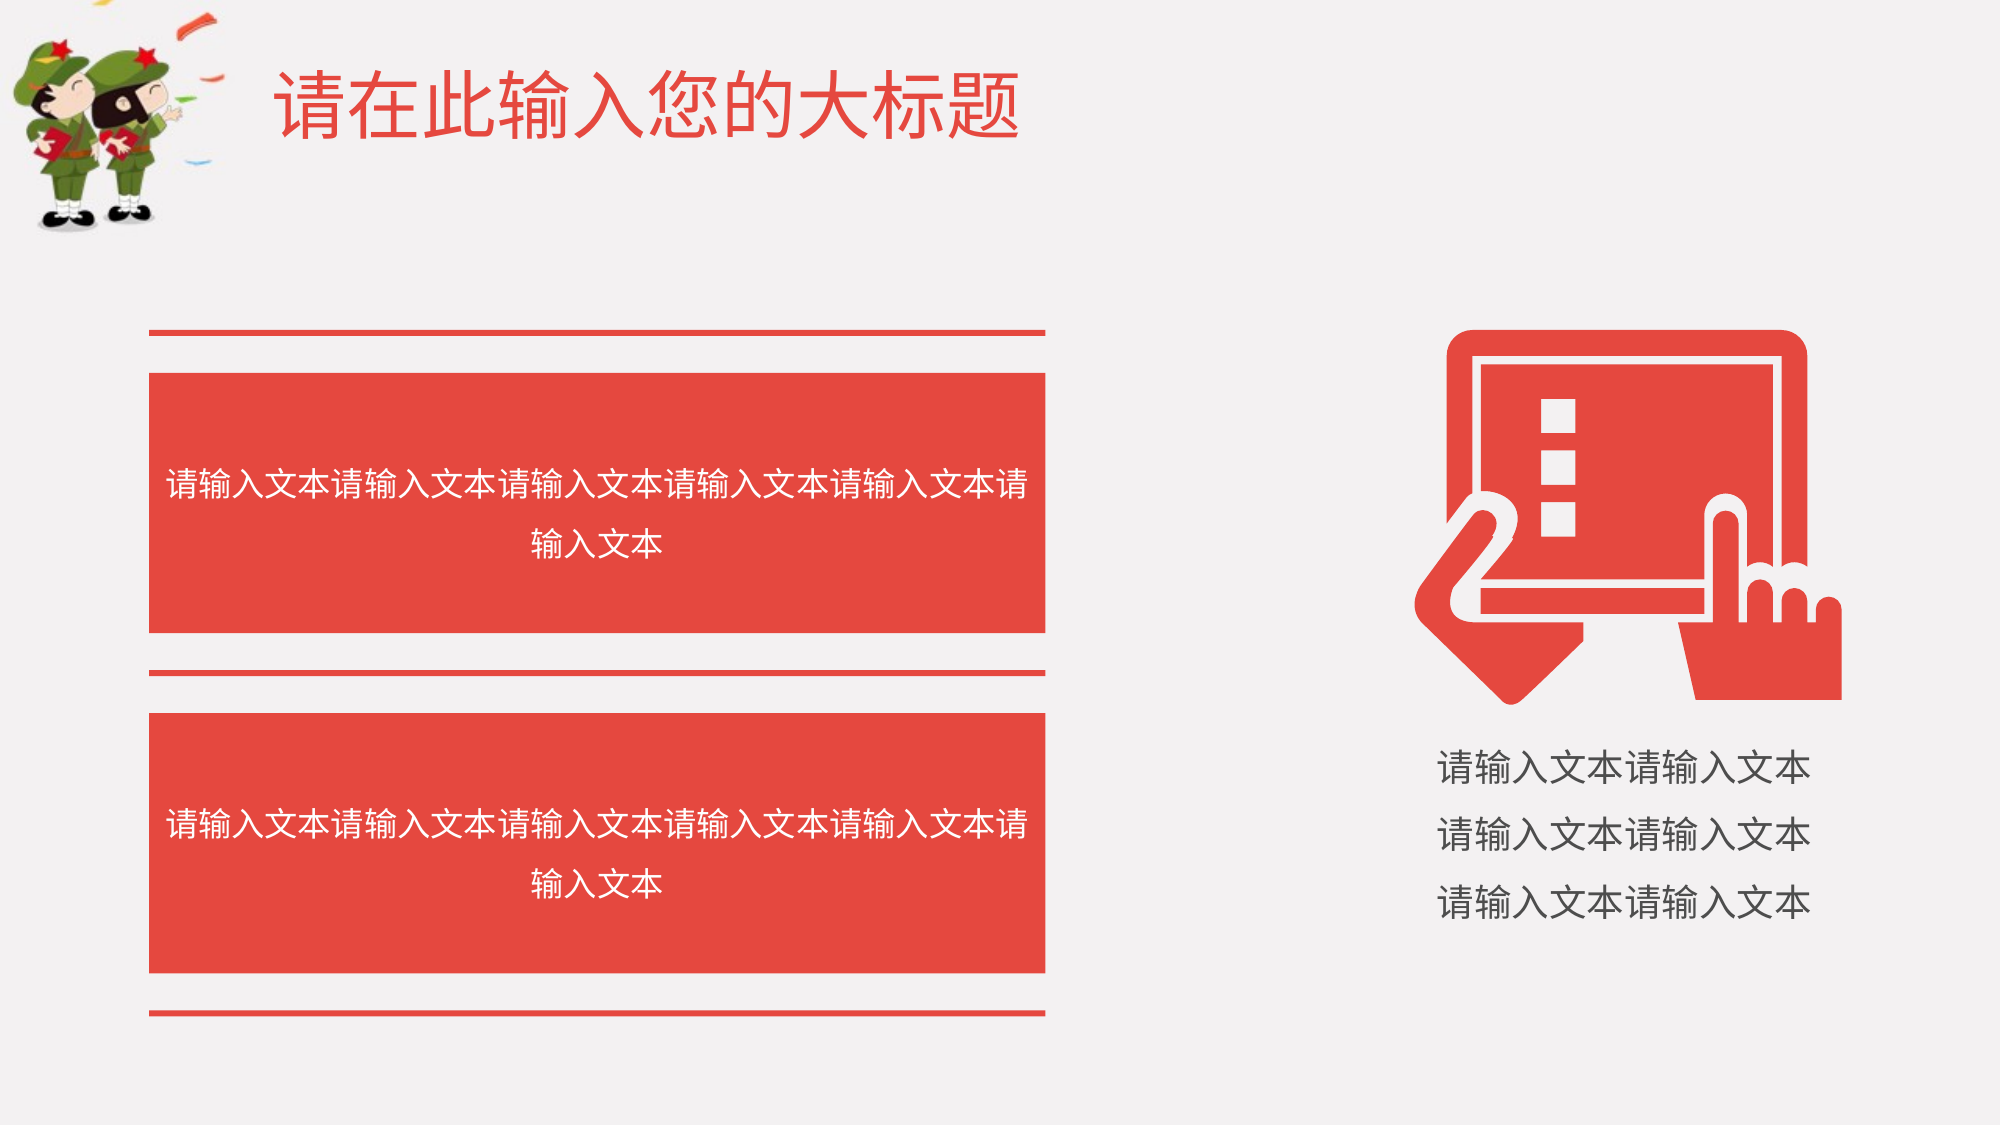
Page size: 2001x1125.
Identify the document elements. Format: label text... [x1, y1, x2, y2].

text_box 请输入文本请输入文本请输入文本请输入文本请输入文本请输入文本 [148, 372, 1046, 634]
text_box [148, 1009, 1046, 1017]
picture [0, 0, 2000, 1125]
text_box [1445, 328, 1809, 569]
text_box 请输入文本请输入文本请输入文本请输入文本请输入文本请输入文本 [1416, 710, 1832, 934]
text_box [1413, 508, 1585, 706]
title 请在此输入您的大标题 [256, 39, 1821, 180]
text_box [148, 669, 1046, 677]
text_box [1479, 363, 1774, 581]
text_box [1676, 509, 1843, 701]
text_box 请输入文本请输入文本请输入文本请输入文本请输入文本请输入文本 [148, 712, 1046, 974]
text_box [148, 329, 1046, 337]
text_box [1480, 587, 1705, 615]
